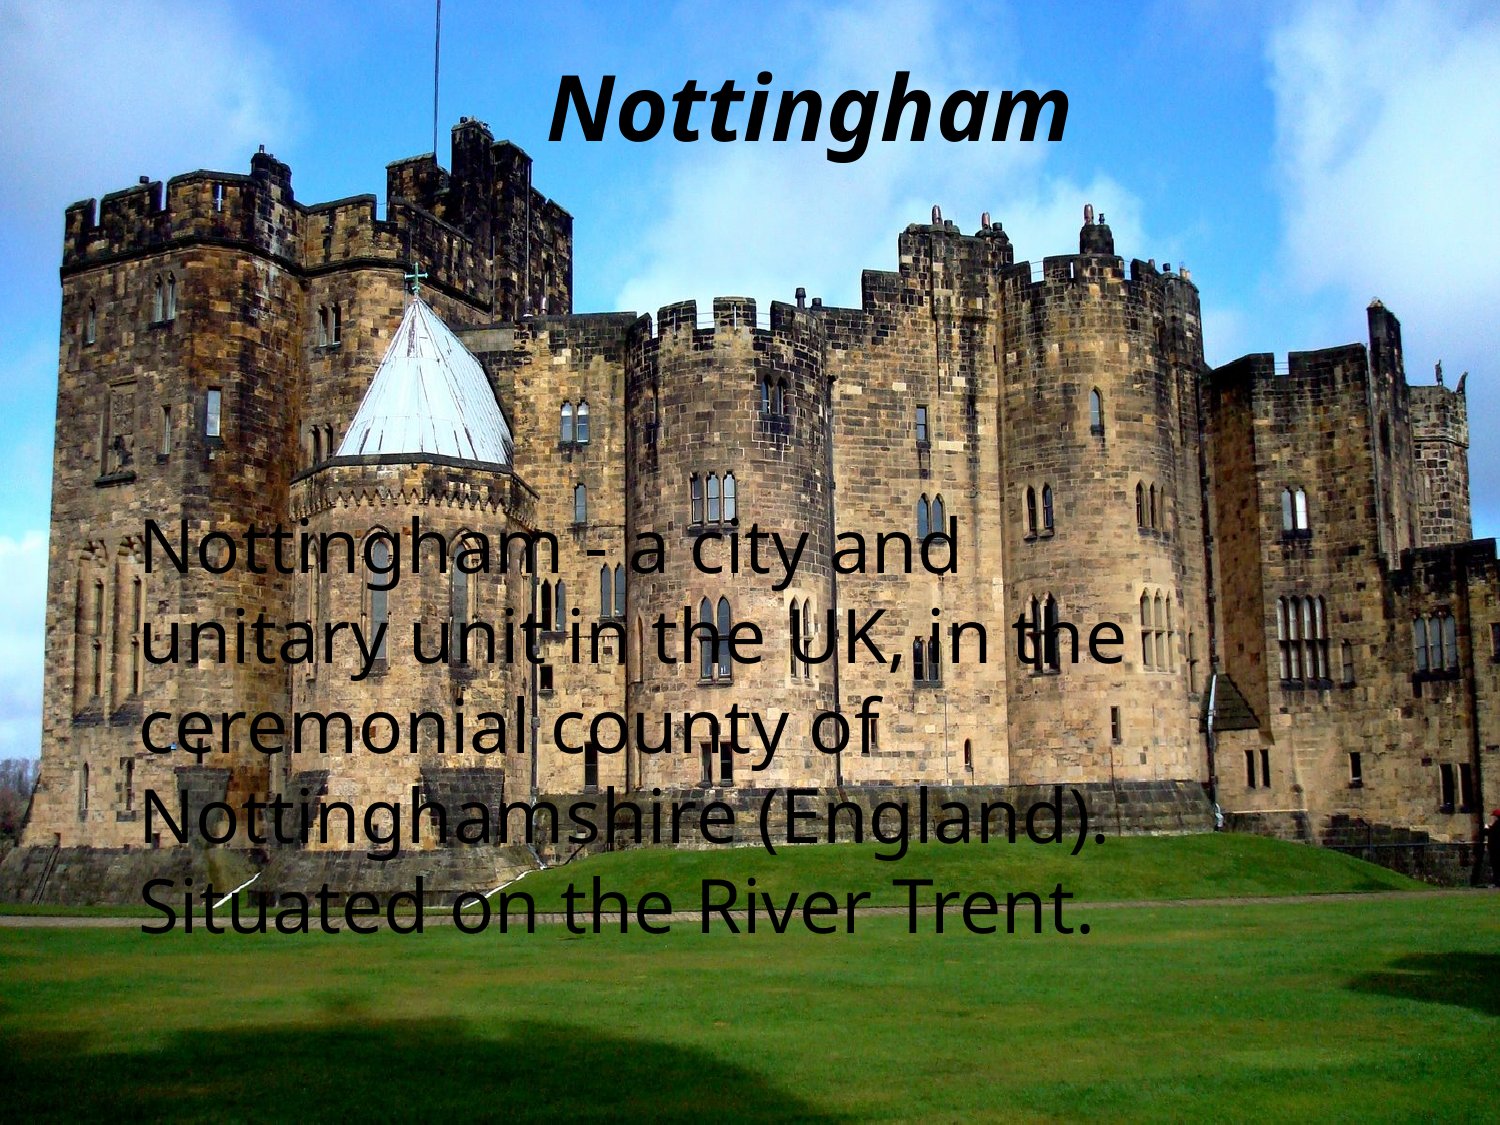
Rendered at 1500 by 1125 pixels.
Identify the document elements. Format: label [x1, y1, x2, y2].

list [0, 0, 1500, 1125]
